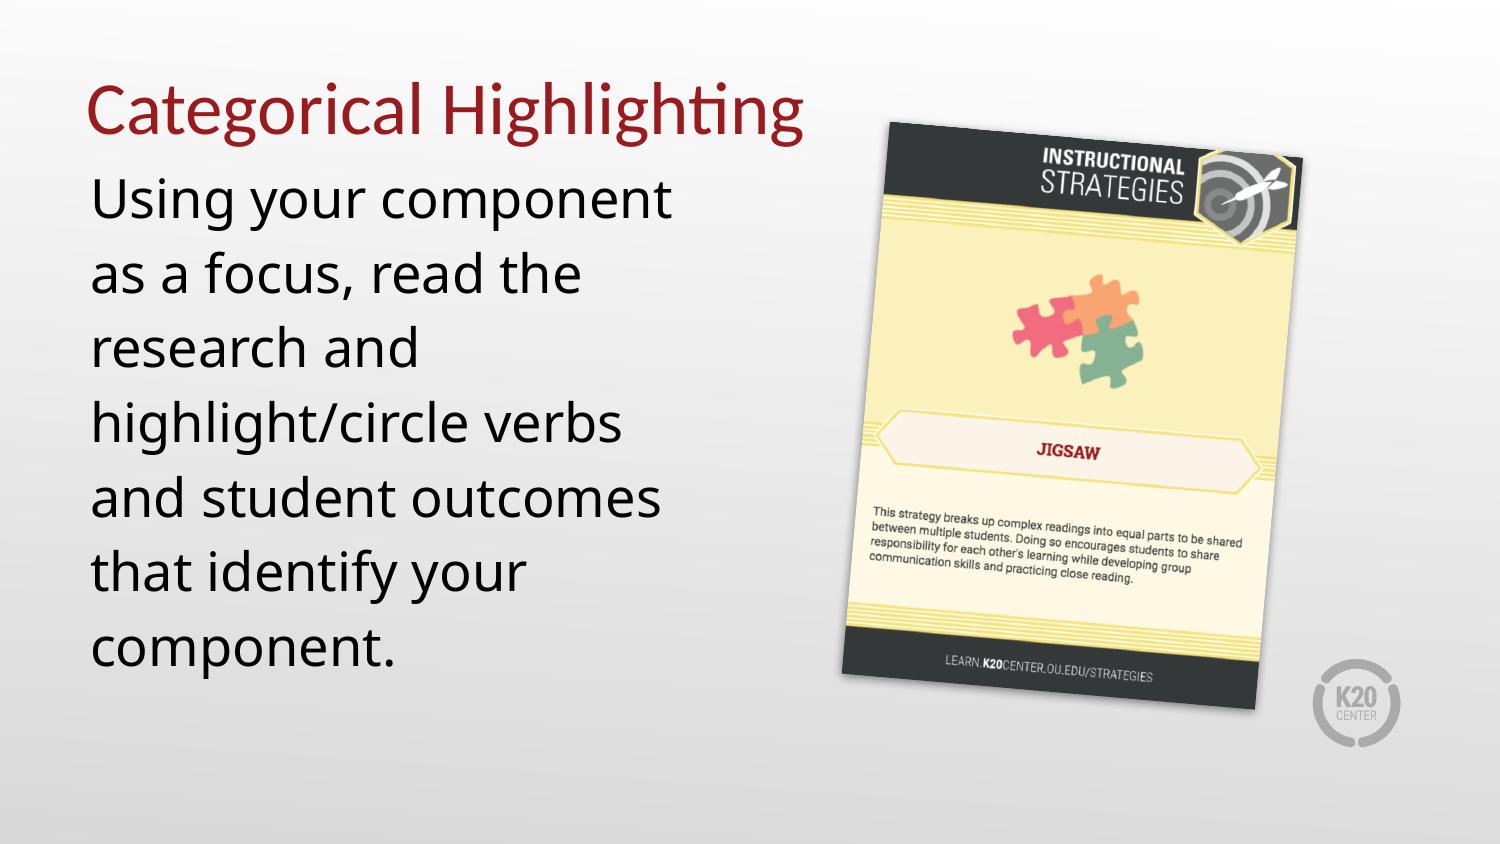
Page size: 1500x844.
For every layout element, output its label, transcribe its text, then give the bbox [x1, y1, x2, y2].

picture [1300, 646, 1413, 760]
list Using your component as a focus, read the research and highlight/circle verbs and student outcomes that identify your component. [75, 196, 731, 808]
title Categorical Highlighting [75, 33, 1425, 175]
picture [841, 138, 1302, 710]
